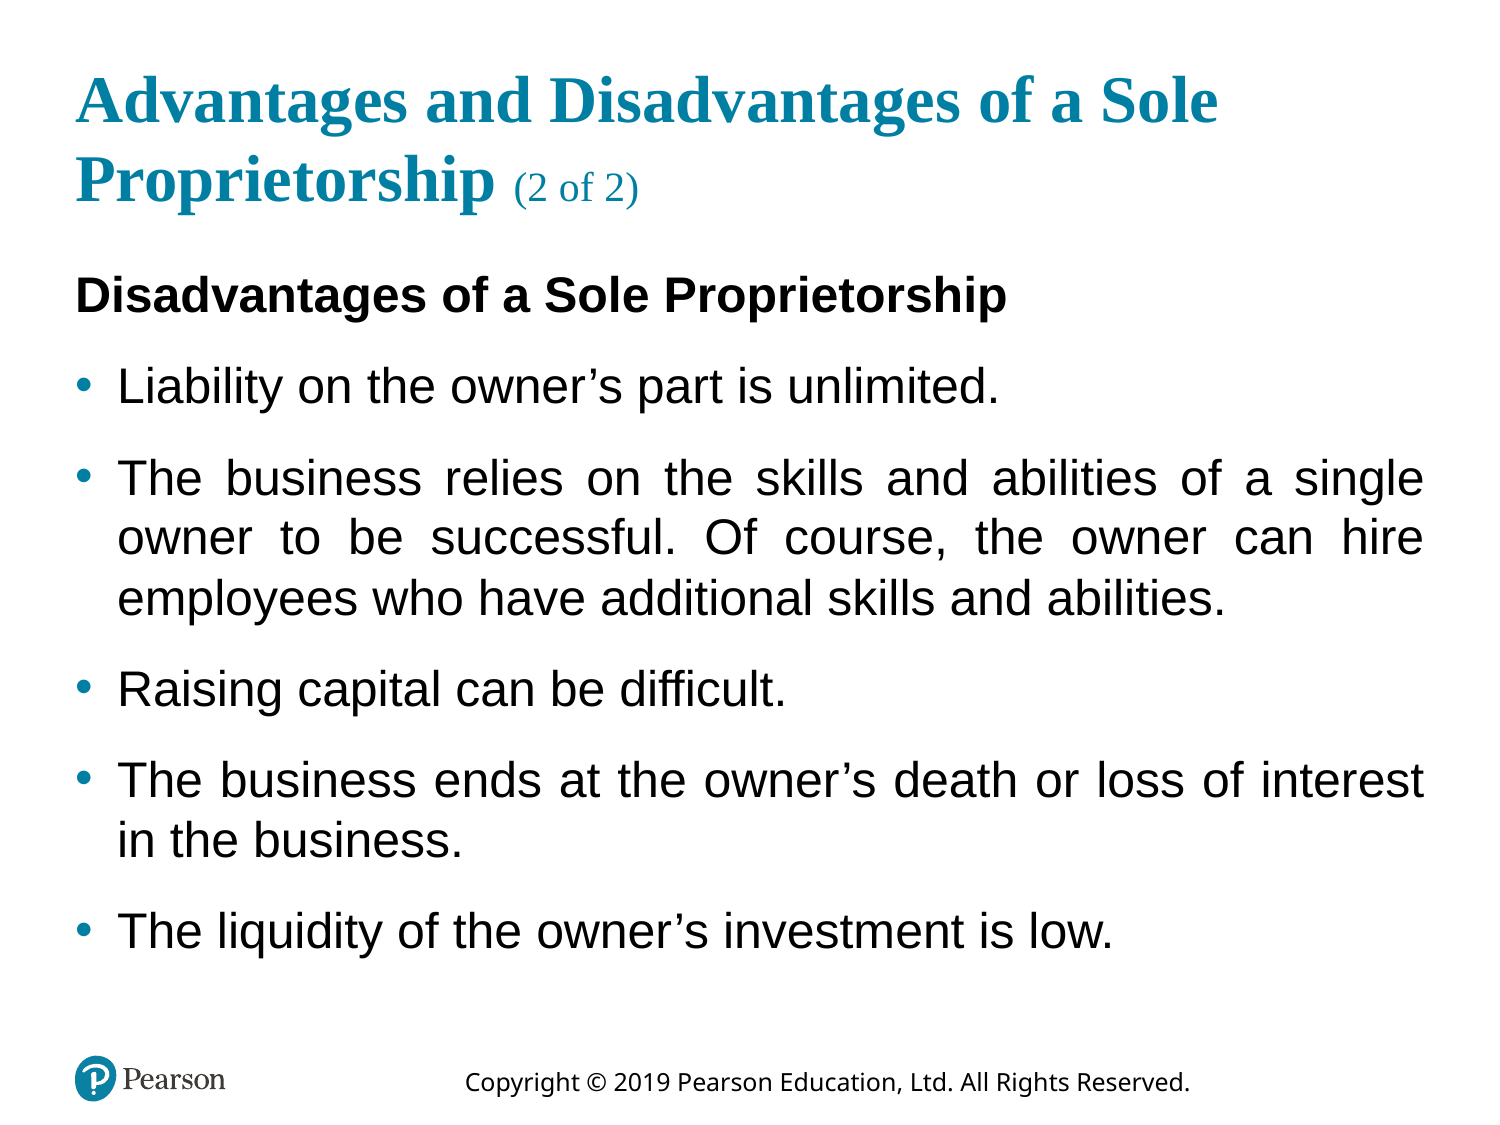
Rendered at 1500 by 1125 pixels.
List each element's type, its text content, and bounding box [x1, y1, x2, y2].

list Disadvantages of a Sole Proprietorship Liability on the owner’s part is unlimited. The business relies on the skills and abilities of a single owner to be successful. Of course, the owner can hire employees who have additional skills and abilities. Raising capital can be difficult. The business ends at the owner’s death or loss of interest in the business. The liquidity of the owner’s investment is low. [75, 262, 1425, 975]
title Advantages and Disadvantages of a Sole Proprietorship (2 of 2) [75, 35, 1463, 216]
